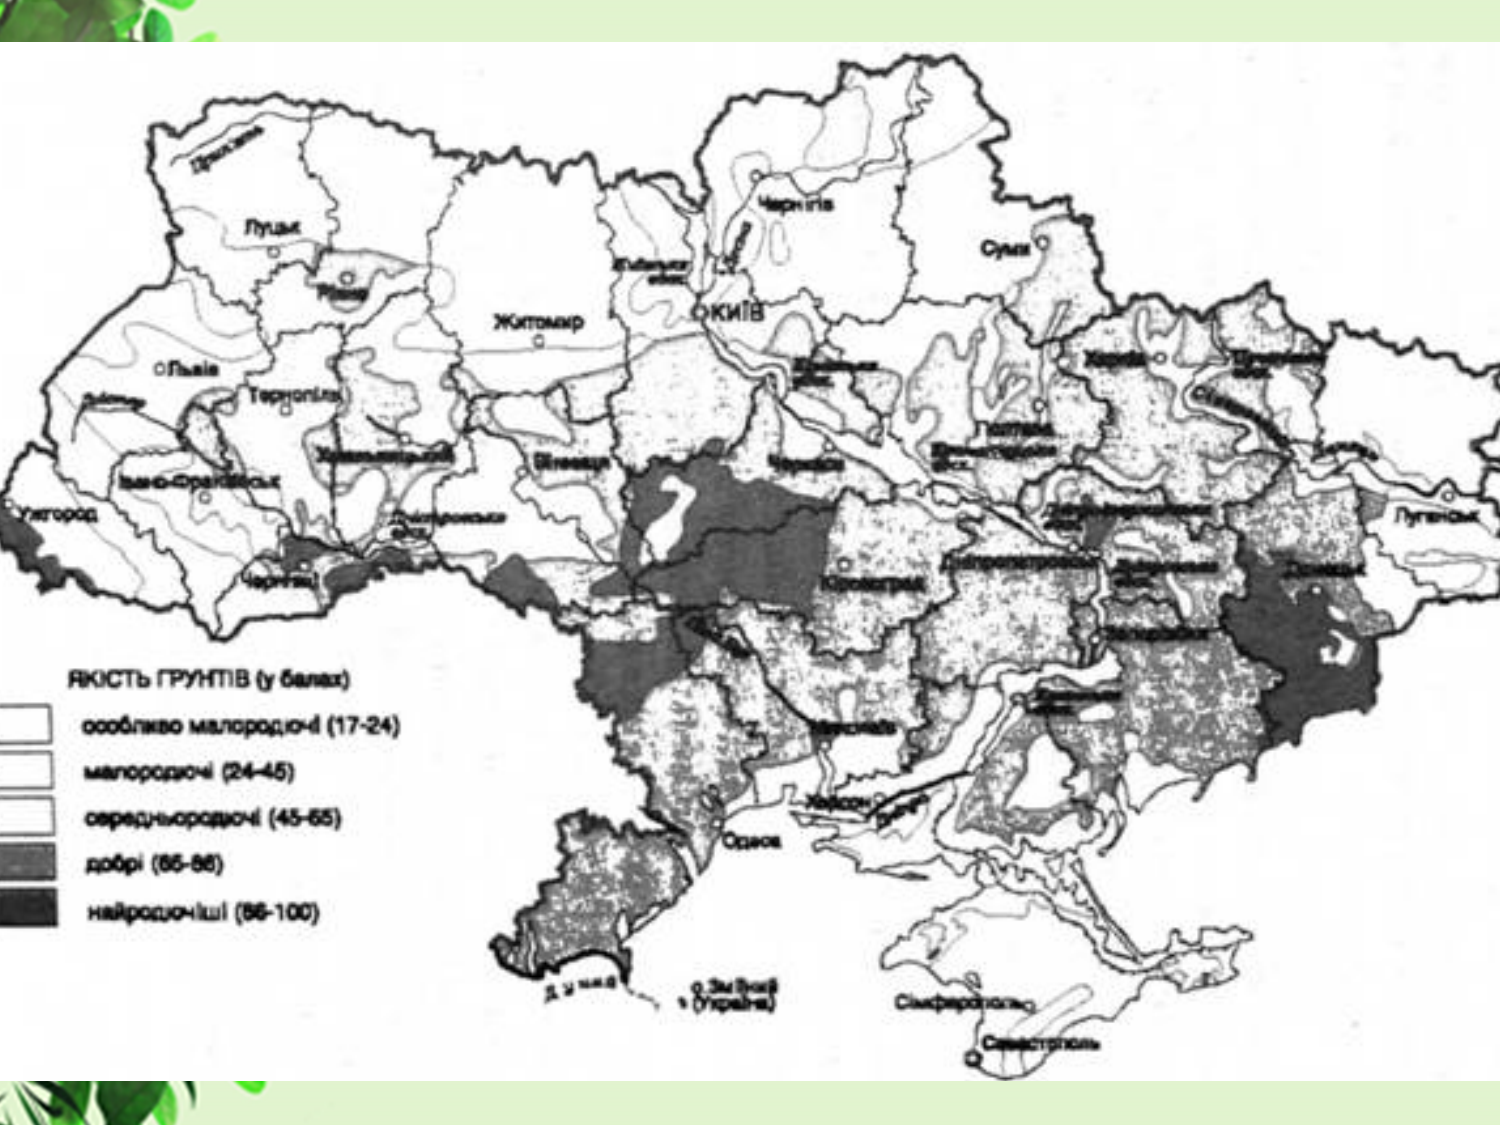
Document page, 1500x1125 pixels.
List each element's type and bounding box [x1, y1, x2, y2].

picture [0, 1081, 1500, 1125]
list [0, 42, 1500, 1081]
picture [0, 0, 1500, 42]
